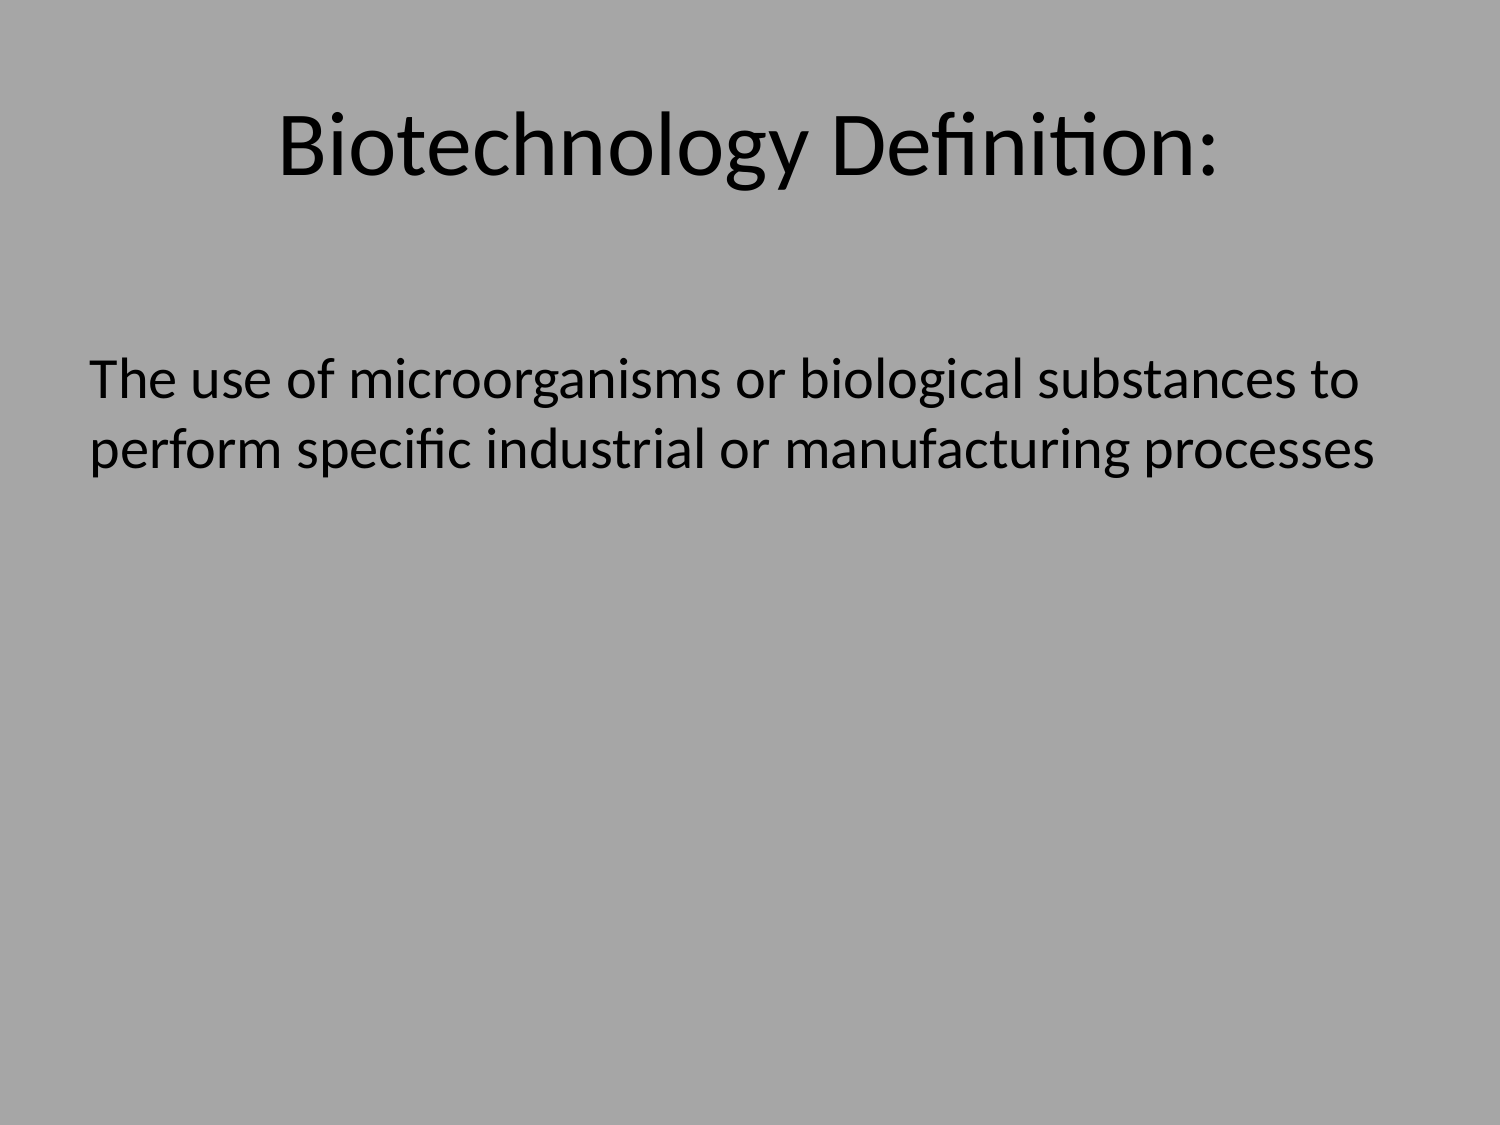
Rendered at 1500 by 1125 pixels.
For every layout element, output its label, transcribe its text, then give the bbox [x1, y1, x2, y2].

text_box The use of microorganisms or biological substances to perform specific industrial or manufacturing processes [74, 332, 1425, 488]
title Biotechnology Definition: [75, 45, 1425, 233]
